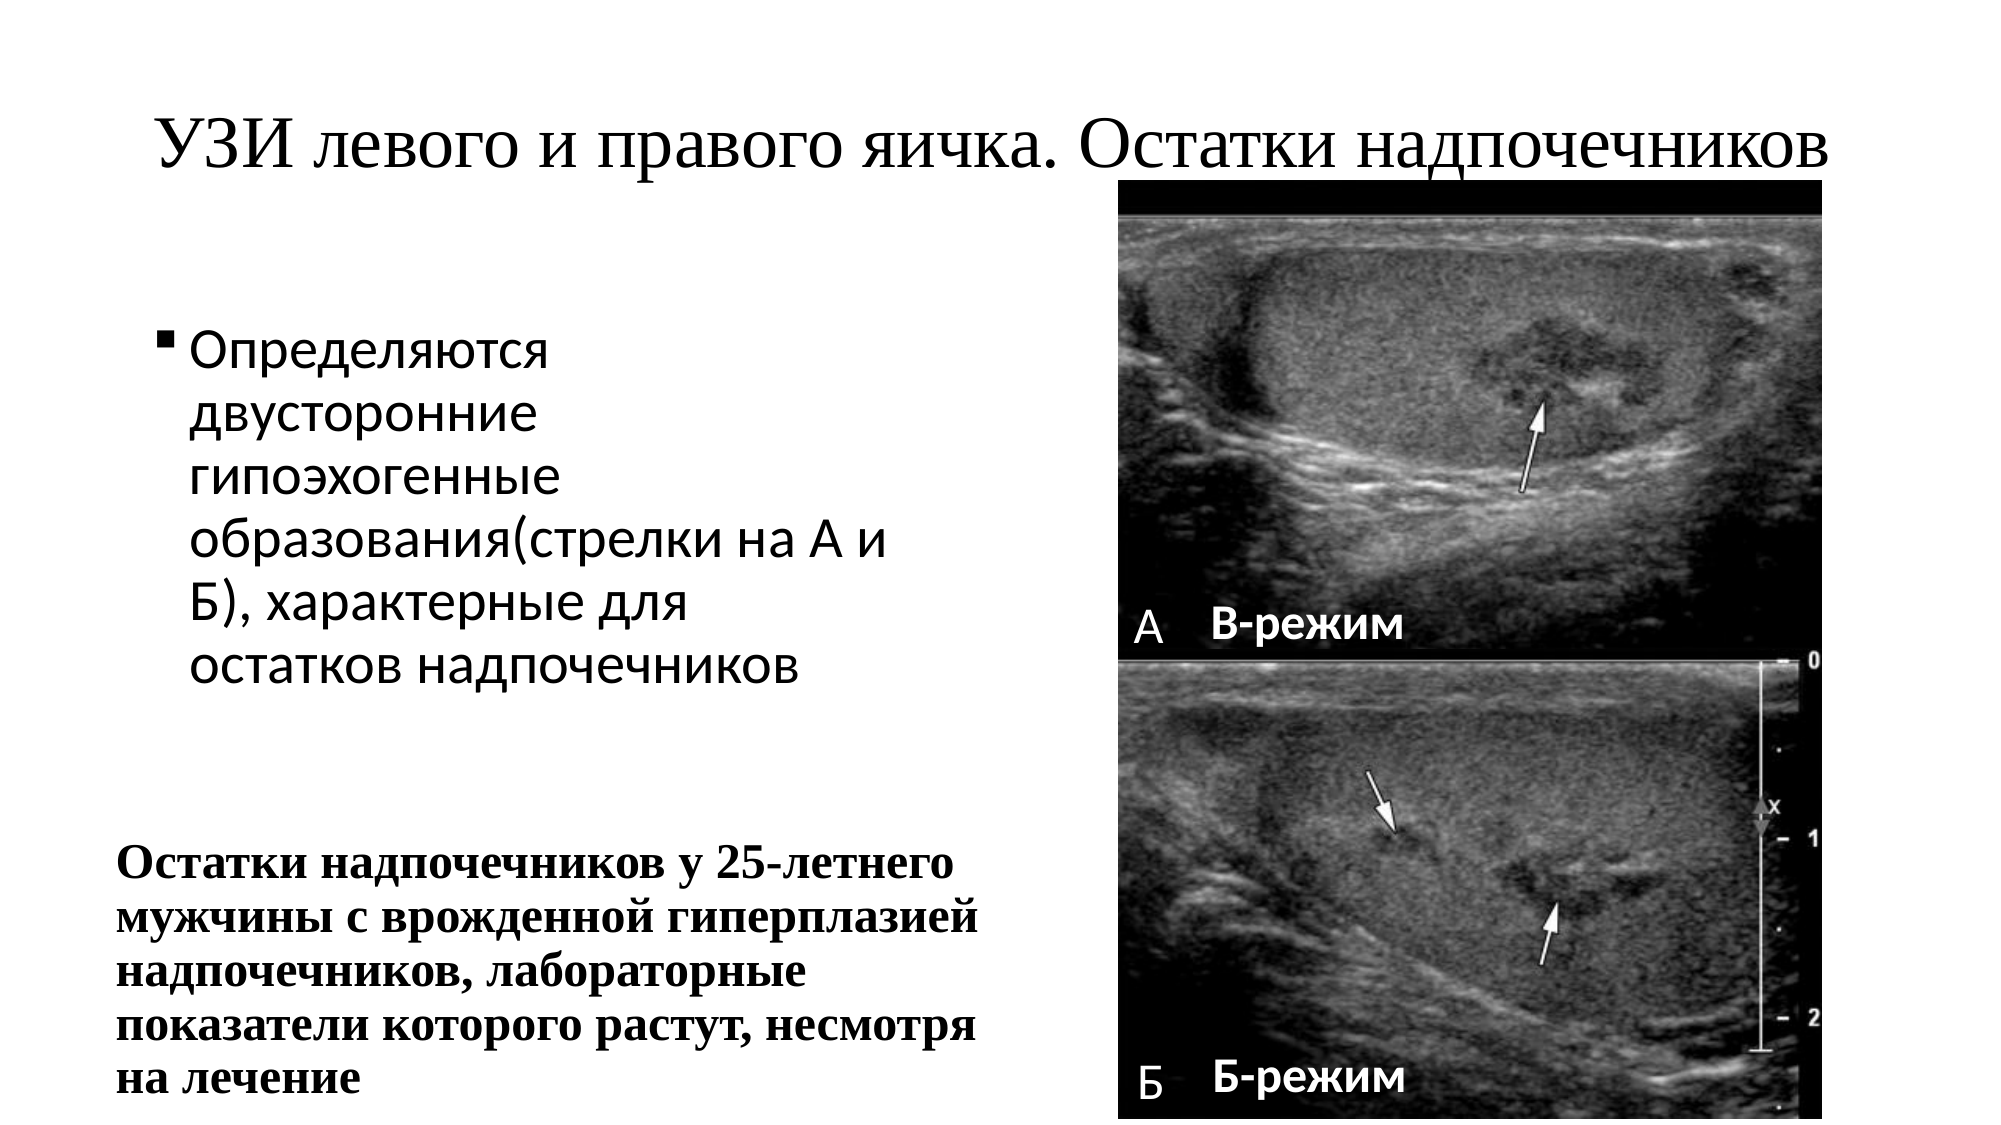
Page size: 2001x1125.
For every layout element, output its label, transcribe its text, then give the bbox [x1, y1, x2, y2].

text_box Остатки надпочечников у 25-летнего мужчины с врожденной гиперплазией надпочечников, лабораторные показатели которого растут, несмотря на лечение [100, 868, 1000, 1071]
title УЗИ левого и правого яичка. Остатки надпочечников [137, 59, 1948, 227]
picture [1118, 180, 1822, 1119]
text_box Определяются двусторонние гипоэхогенные образования(стрелки на А и Б), характерные для остатков надпочечников [137, 311, 921, 868]
